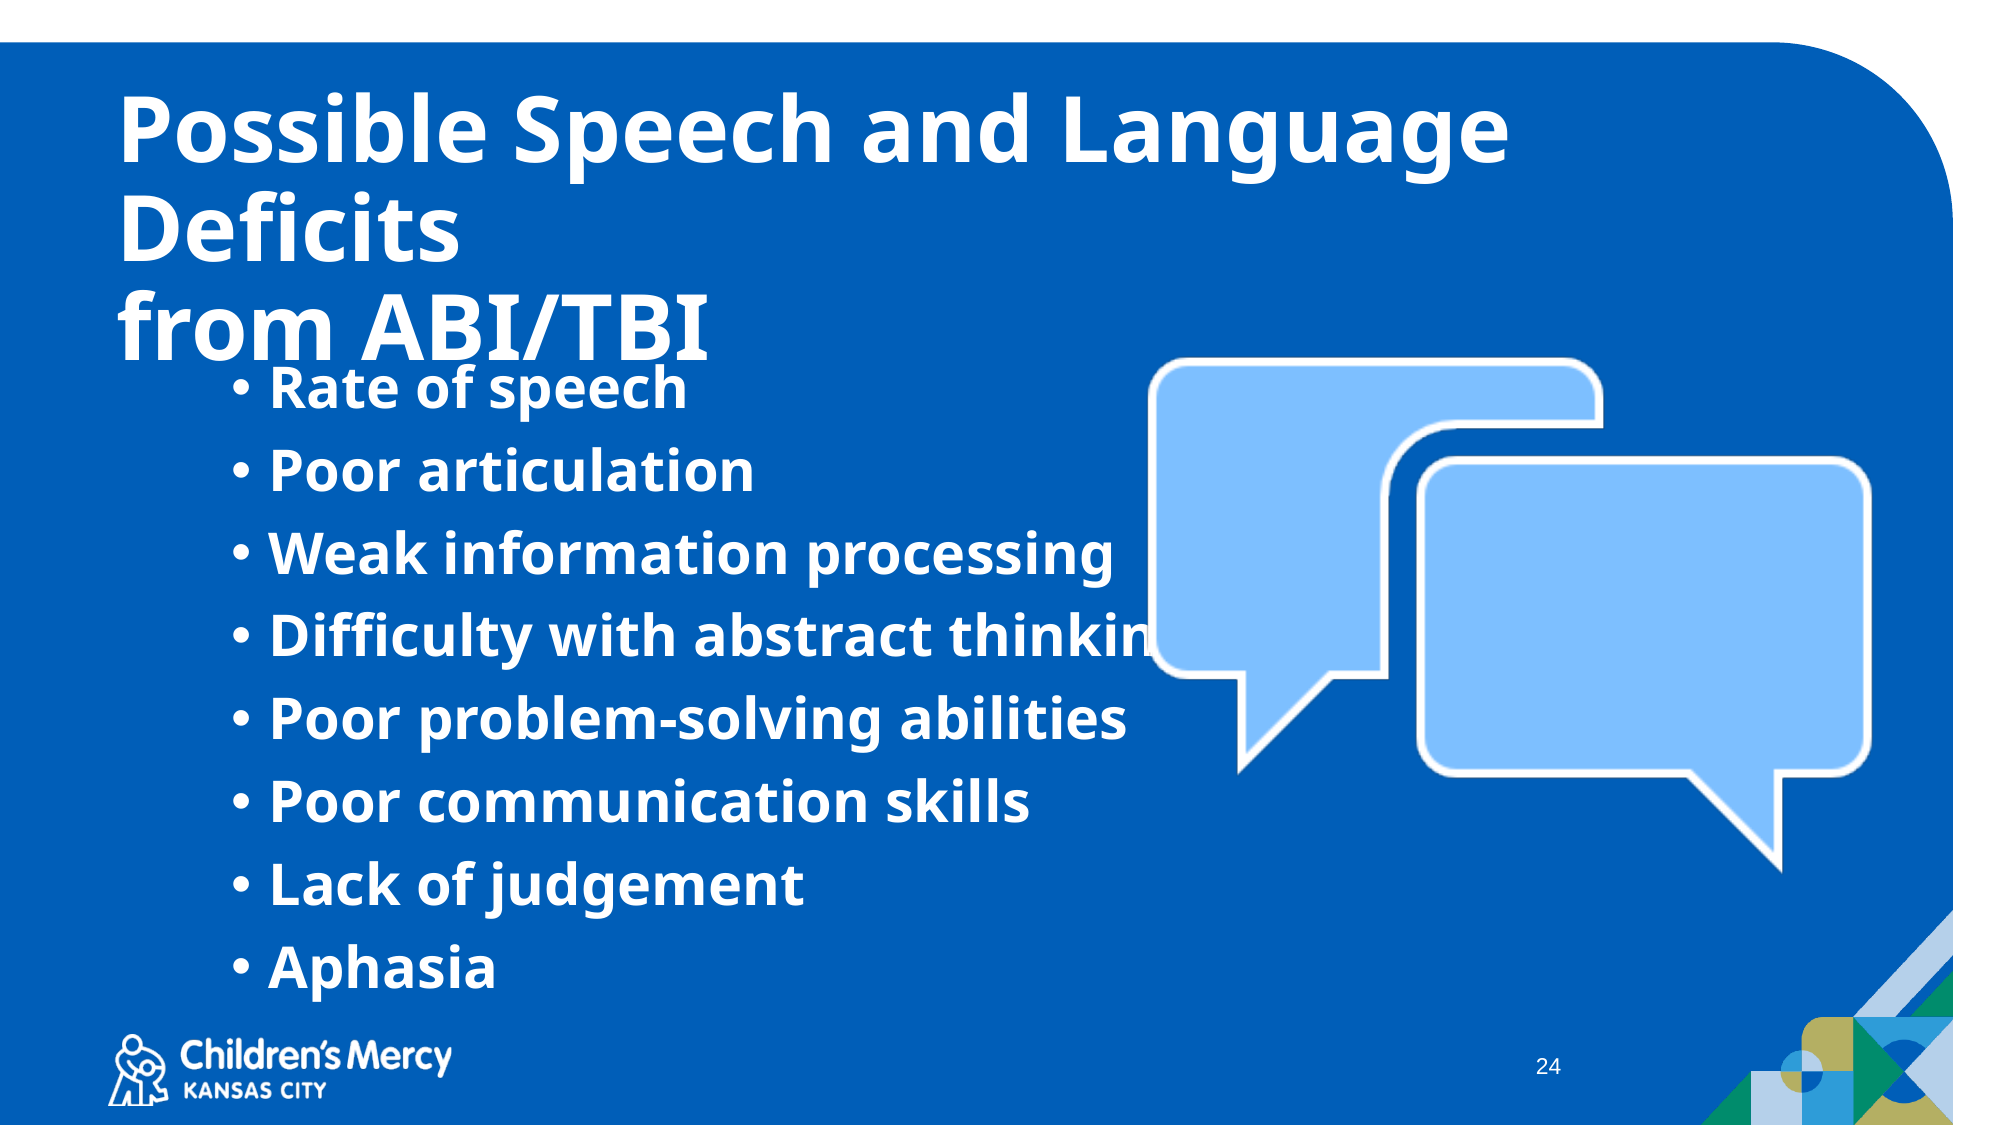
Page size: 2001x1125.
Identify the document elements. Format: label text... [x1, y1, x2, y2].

picture [1080, 183, 1940, 1043]
list Rate of speech Poor articulation Weak information processing Difficulty with abstract thinking Poor problem-solving abilities Poor communication skills Lack of judgement Aphasia [216, 351, 1080, 1013]
title Possible Speech and Language Deficits from ABI/TBI [100, 122, 1831, 341]
slide_number 24 [1508, 1043, 1589, 1096]
list Rate of speech Poor articulation Weak information processing Difficulty with abstract thinking Poor problem-solving abilities Poor communication skills Lack of judgement Aphasia [1940, 351, 1946, 1013]
